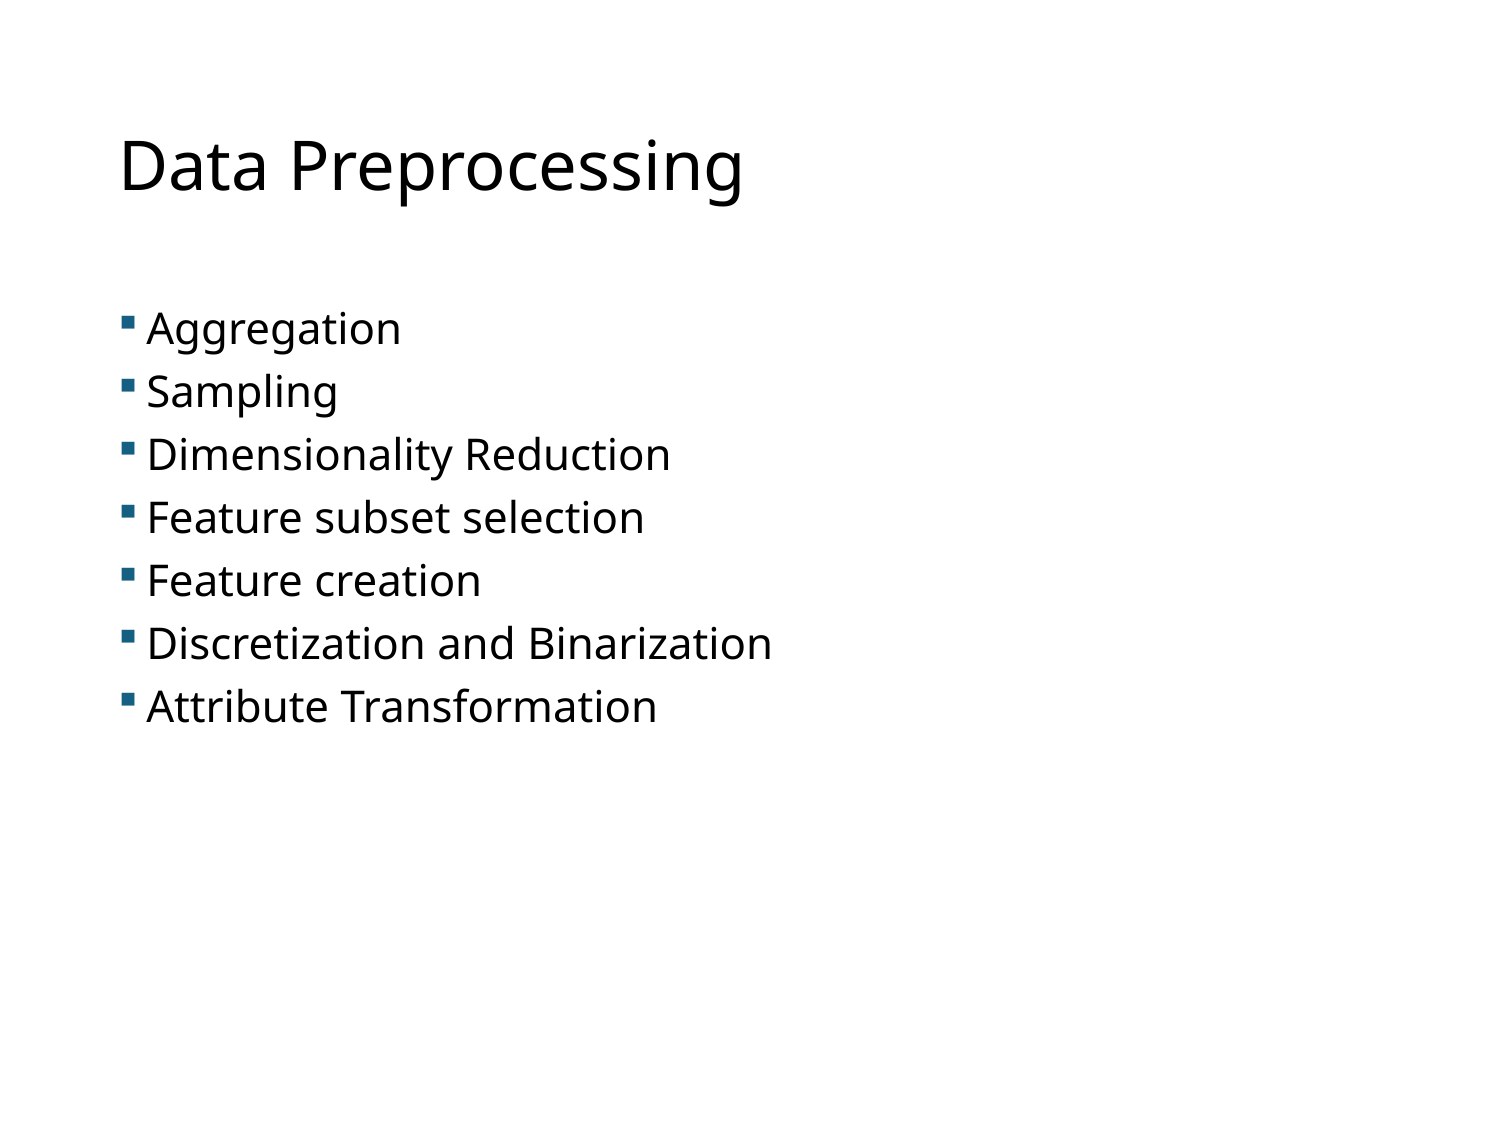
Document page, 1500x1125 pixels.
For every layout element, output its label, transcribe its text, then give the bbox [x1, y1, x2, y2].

list Aggregation Sampling Dimensionality Reduction Feature subset selection Feature creation Discretization and Binarization Attribute Transformation [103, 299, 1397, 1014]
title Data Preprocessing [103, 59, 1397, 278]
